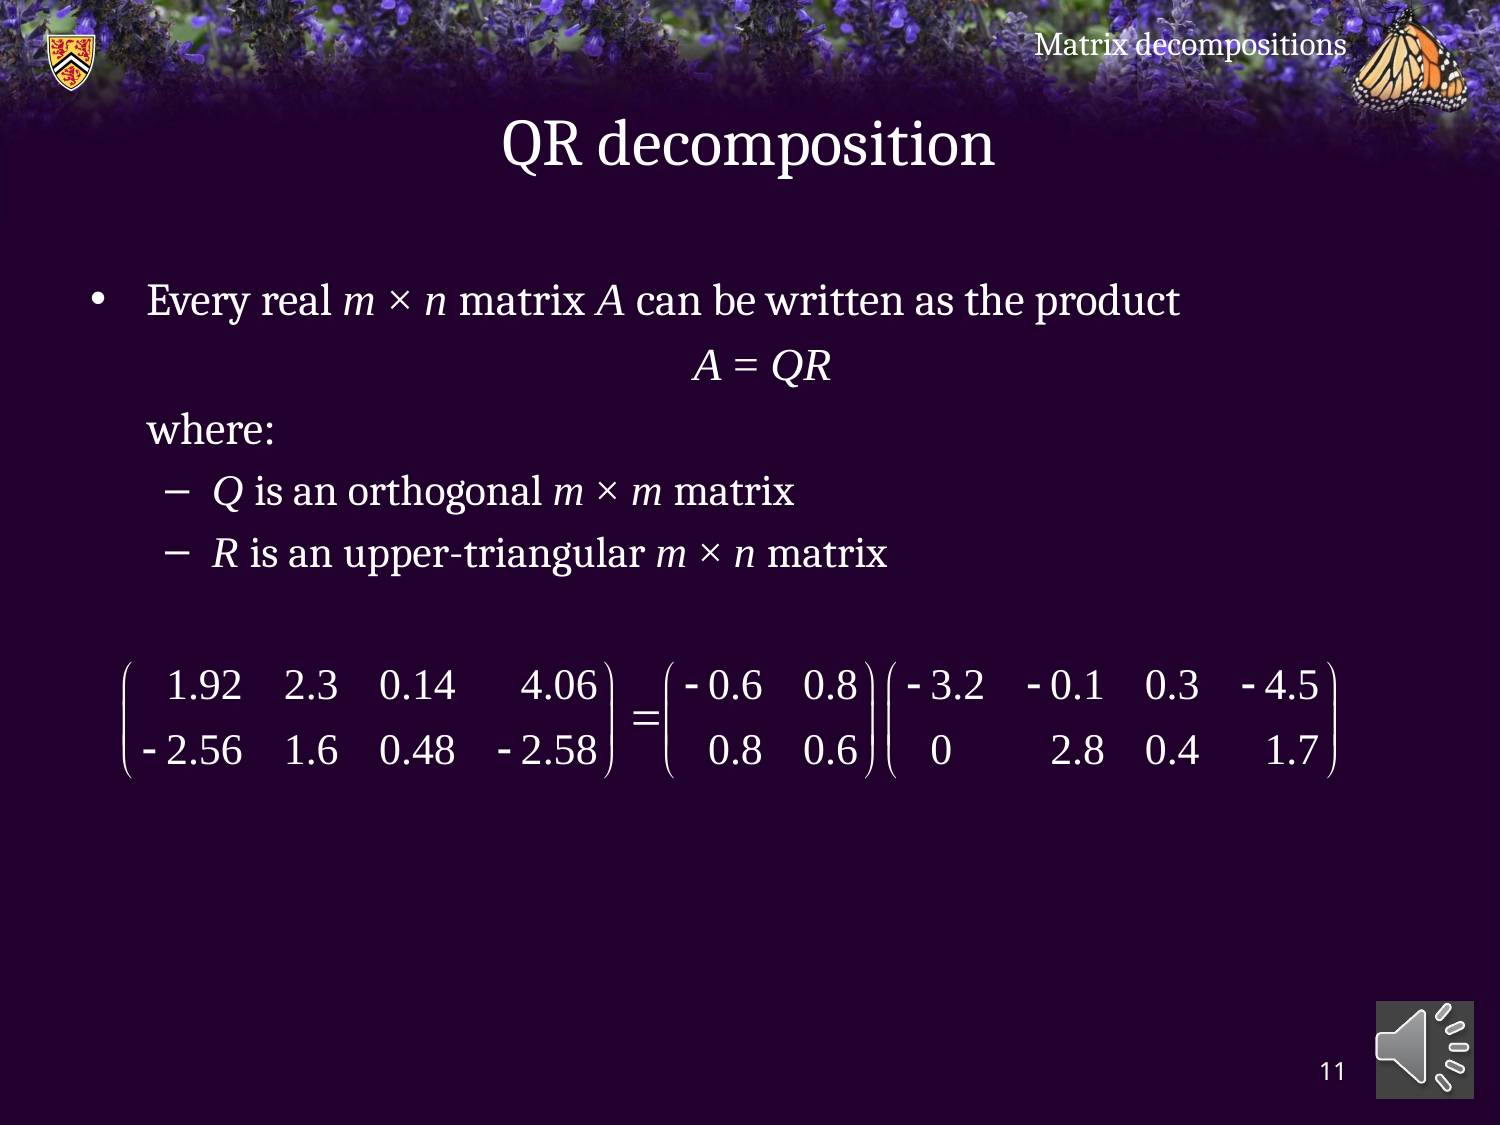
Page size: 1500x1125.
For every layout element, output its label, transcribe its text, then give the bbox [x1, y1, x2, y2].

list Every real m × n matrix A can be written as the product A = QR where: Q is an orthogonal m × m matrix R is an upper-triangular m × n matrix [75, 262, 1450, 1005]
footer Matrix decompositions [320, 12, 1363, 73]
title QR decomposition [75, 45, 1425, 233]
picture [0, 0, 1500, 1125]
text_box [113, 654, 1350, 787]
slide_number 11 [1187, 1042, 1363, 1103]
